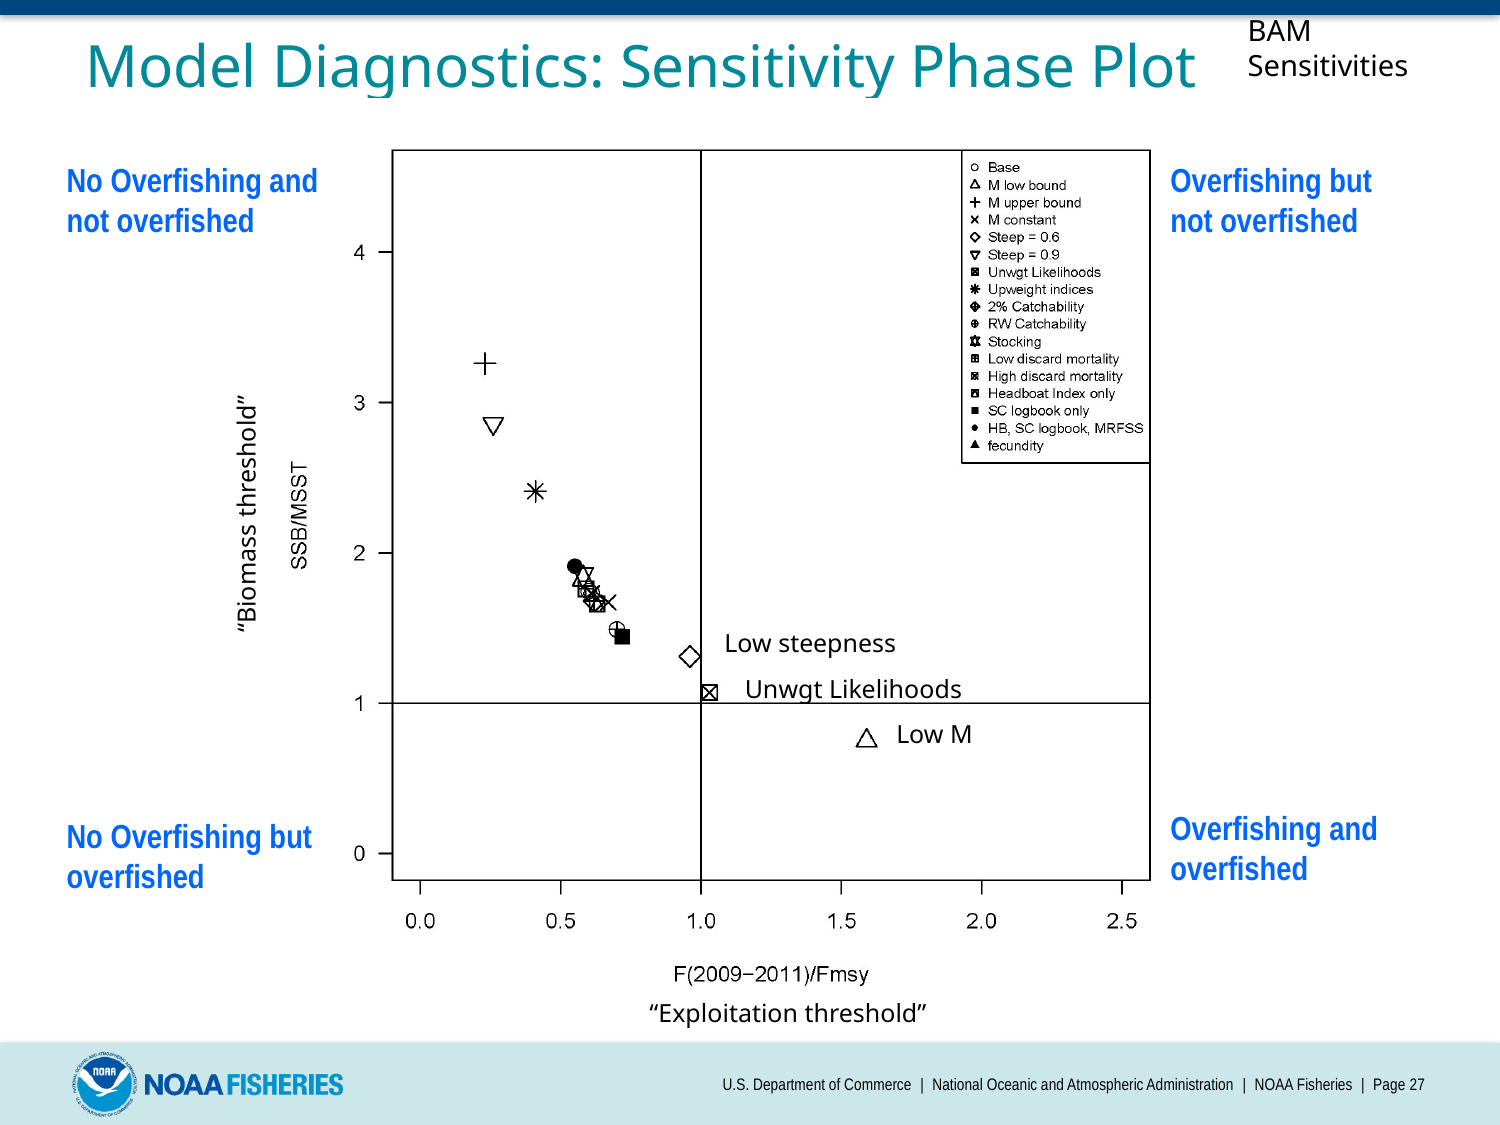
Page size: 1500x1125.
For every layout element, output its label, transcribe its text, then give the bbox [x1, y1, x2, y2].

picture [285, 98, 1175, 988]
text_box No Overfishing and not overfished [51, 151, 280, 246]
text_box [709, 620, 1031, 758]
text_box “Exploitation threshold” [634, 995, 963, 1035]
text_box Overfishing but not overfished [1179, 151, 1425, 246]
picture [335, 1078, 343, 1085]
text_box Overfishing and overfished [1179, 799, 1444, 895]
text_box No Overfishing but overfished [51, 807, 280, 903]
slide_number U.S. Department of Commerce | National Oceanic and Atmospheric Administration | NOAA Fisheries | Page 27 [375, 1042, 1425, 1125]
title Model Diagnostics: Sensitivity Phase Plot [70, 21, 1233, 110]
text_box “Biomass threshold” [223, 380, 268, 648]
text_box BAM Sensitivities [1232, 15, 1486, 80]
picture [72, 1052, 343, 1117]
